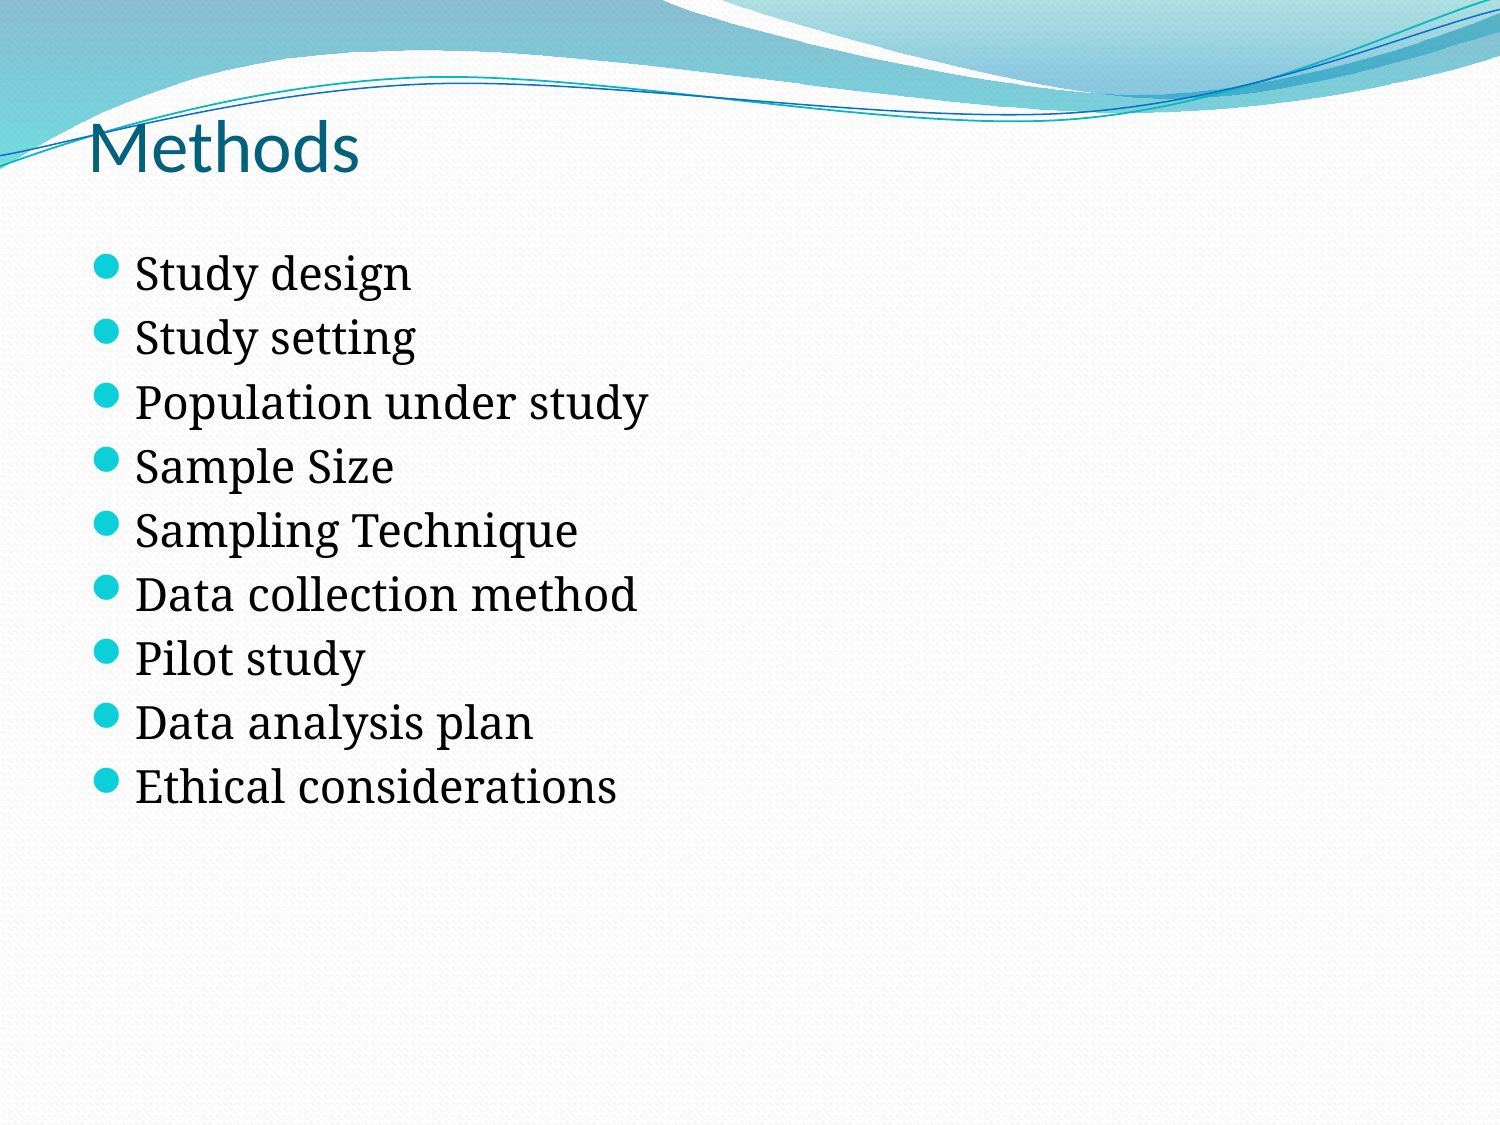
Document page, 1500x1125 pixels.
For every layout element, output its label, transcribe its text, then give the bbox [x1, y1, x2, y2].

list Study design Study setting Population under study Sample Size Sampling Technique Data collection method Pilot study Data analysis plan Ethical considerations [75, 237, 1425, 1013]
title Methods [87, 62, 1438, 188]
